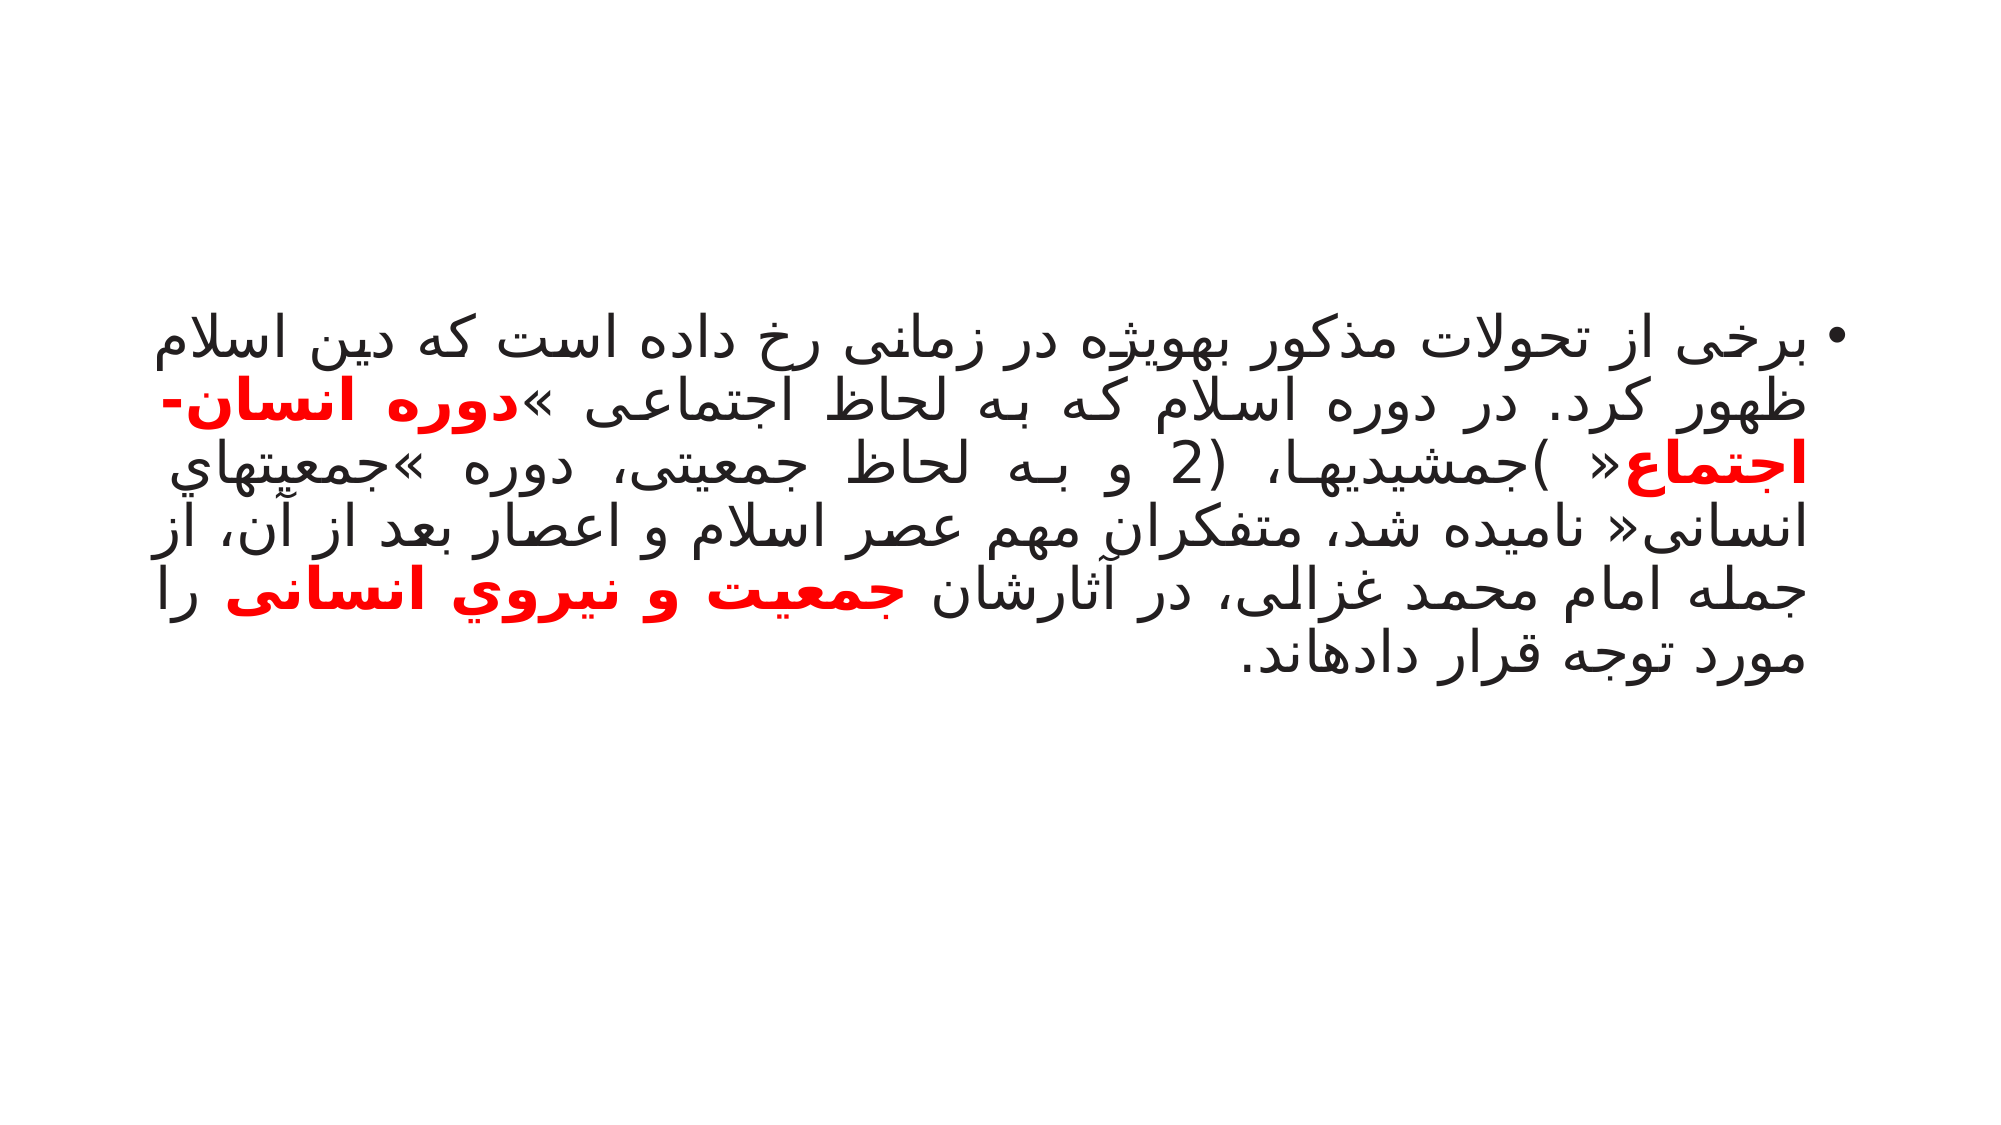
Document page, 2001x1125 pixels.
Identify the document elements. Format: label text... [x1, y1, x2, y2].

list برخی از تحولات مذکور بهویژه در زمانی رخ داده است که دین اسلام ظهور کرد. در دوره اسلام که به لحاظ اجتماعی »دوره انسان- اجتماع« )جمشیديها، (2 و به لحاظ جمعیتی، دوره »جمعیتهاي انسانی« نامیده شد، متفکران مهم عصر اسلام و اعصار بعد از آن، از جمله امام محمد غزالی، در آثارشان جمعیت و نیروي انسانی را مورد توجه قرار دادهاند. [137, 299, 1863, 1014]
